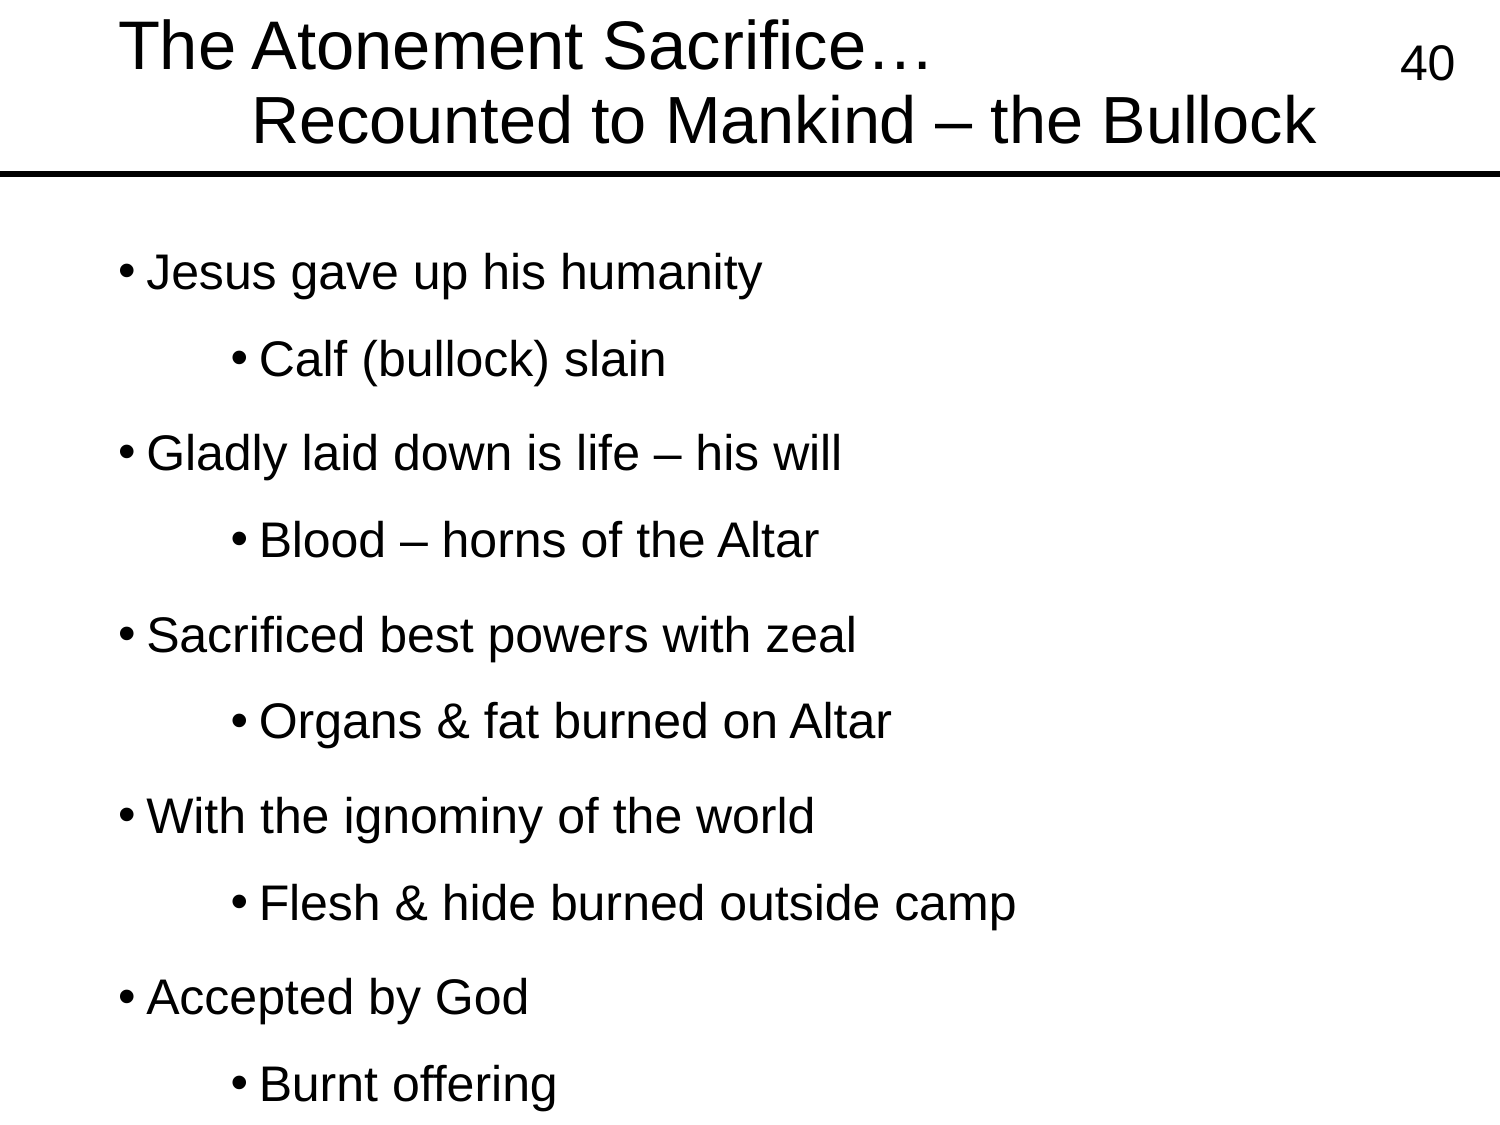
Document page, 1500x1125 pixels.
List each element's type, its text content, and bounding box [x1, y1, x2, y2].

list Jesus gave up his humanity Calf (bullock) slain Gladly laid down is life – his will Blood – horns of the Altar Sacrificed best powers with zeal Organs & fat burned on Altar With the ignominy of the world Flesh & hide burned outside camp Accepted by God Burnt offering [103, 238, 1397, 1125]
slide_number 40 [1133, 29, 1471, 90]
title The Atonement Sacrifice… Recounted to Mankind – the Bullock [103, 0, 1397, 170]
